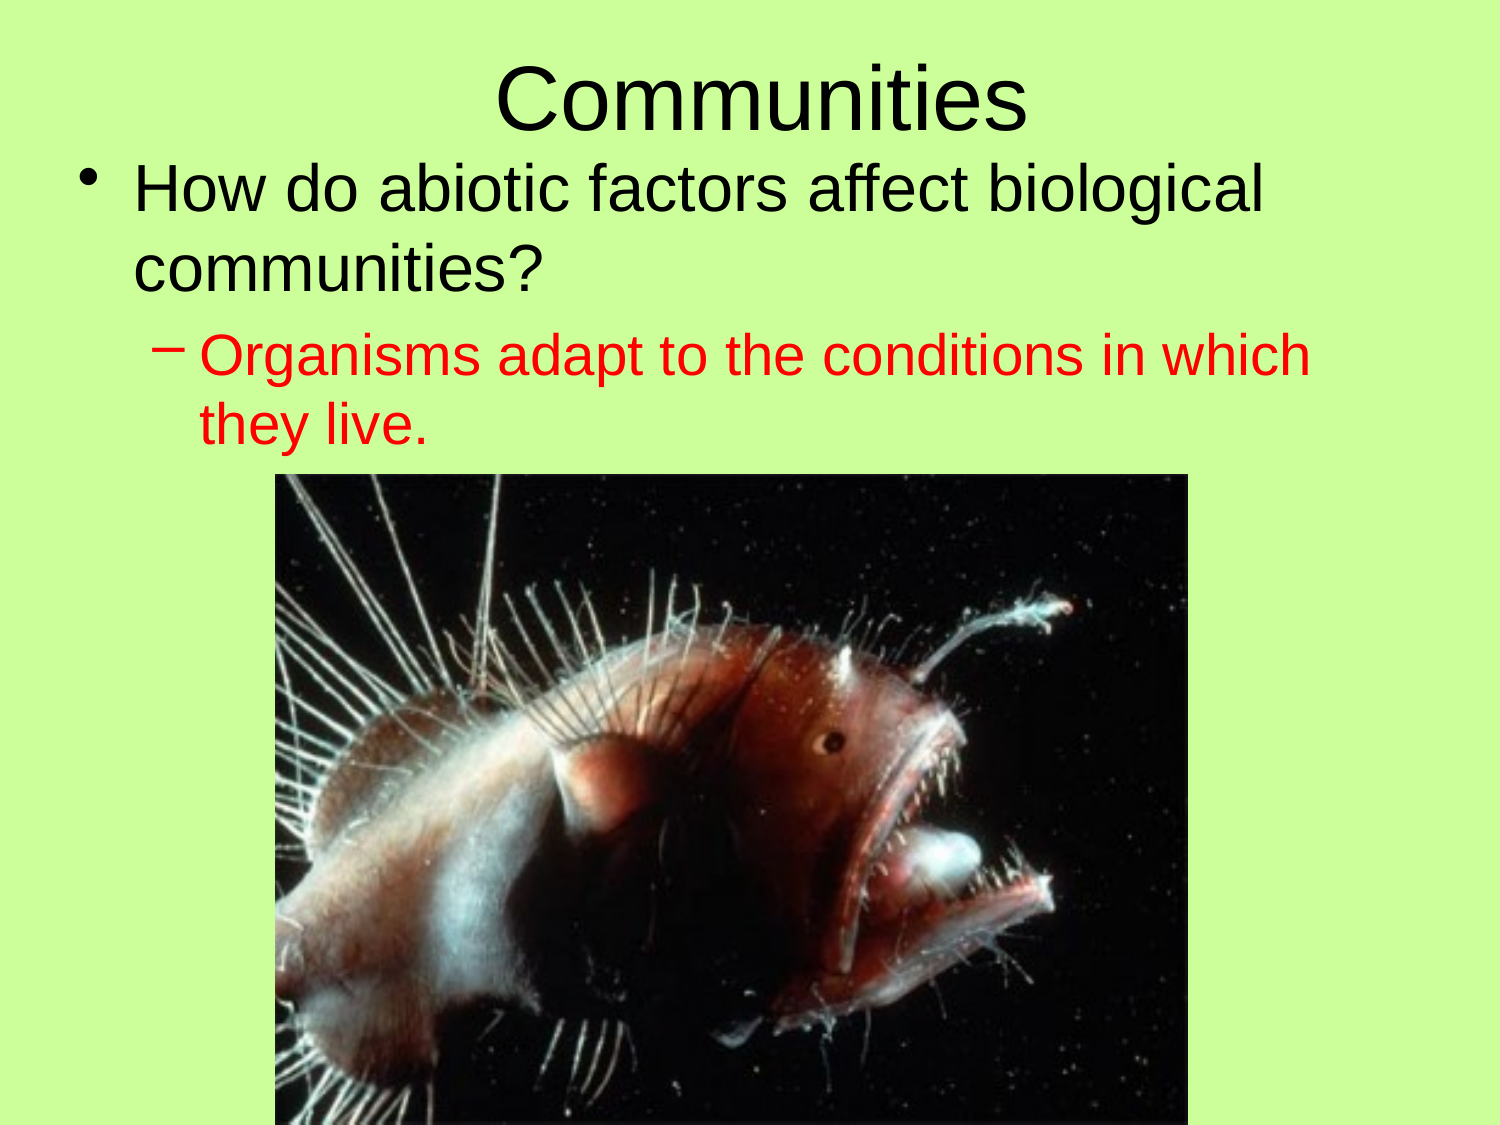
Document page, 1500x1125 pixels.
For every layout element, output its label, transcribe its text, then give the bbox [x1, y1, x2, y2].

title Communities [87, 0, 1438, 188]
list How do abiotic factors affect biological communities? Organisms adapt to the conditions in which they live. [62, 137, 1413, 880]
picture [274, 474, 1188, 1125]
